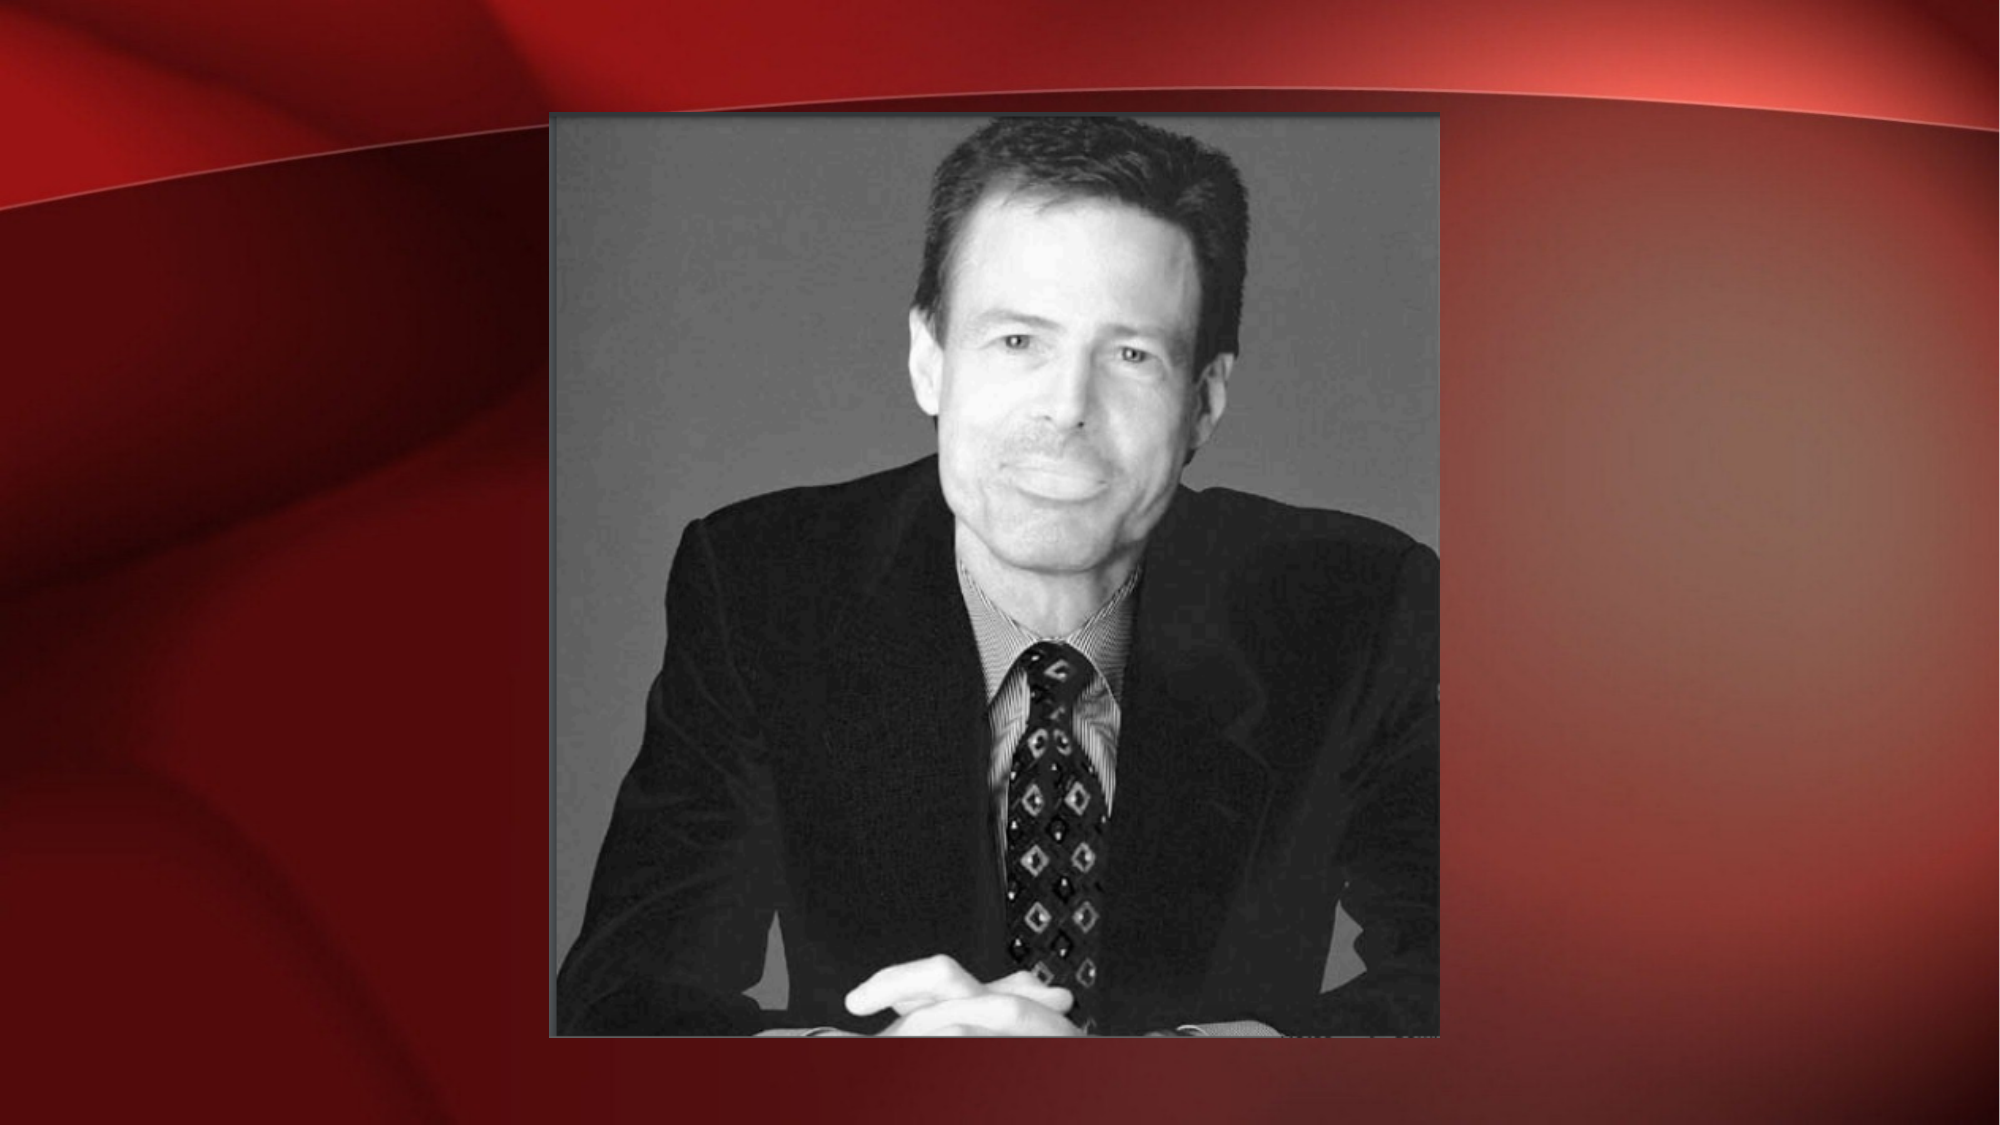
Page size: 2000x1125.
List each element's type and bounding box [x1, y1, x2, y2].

picture [0, 0, 2000, 1125]
list [549, 112, 1441, 1038]
